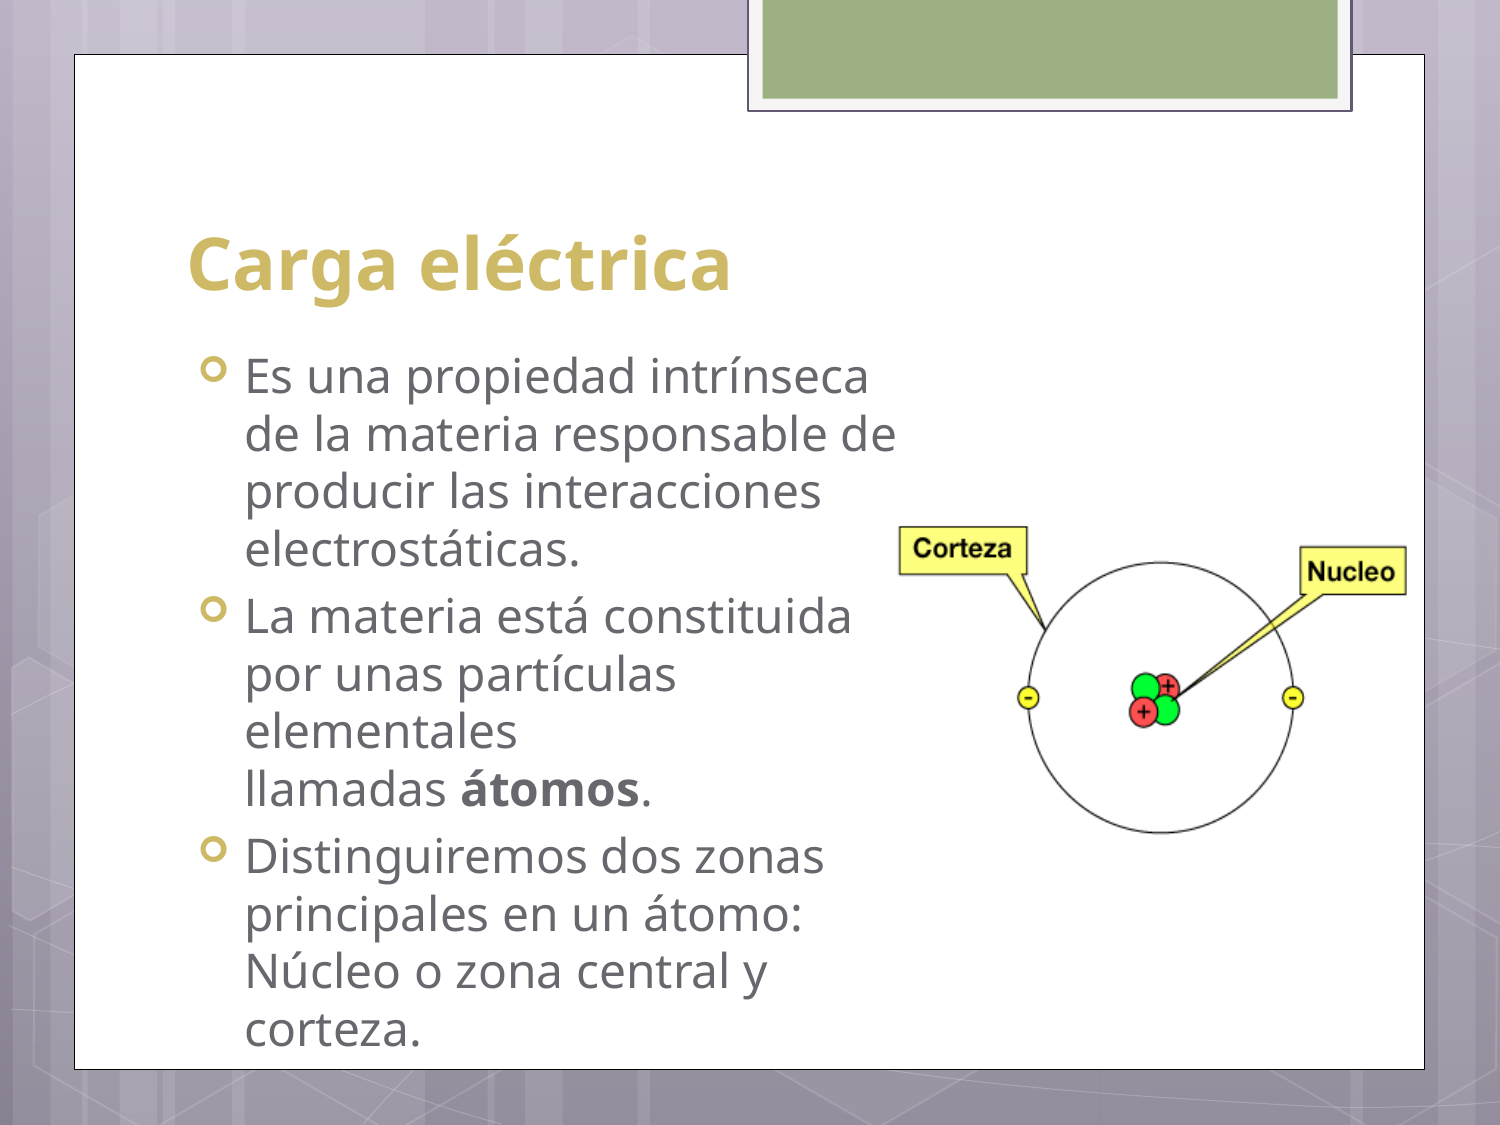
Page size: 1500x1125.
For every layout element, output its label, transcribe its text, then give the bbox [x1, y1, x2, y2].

title Carga eléctrica [171, 125, 1324, 313]
list Es una propiedad intrínseca de la materia responsable de producir las interacciones electrostáticas. La materia está constituida por unas partículas elementales llamadas átomos. Distinguiremos dos zonas principales en un átomo: Núcleo o zona central y corteza. [171, 338, 916, 1071]
picture [879, 503, 1433, 857]
